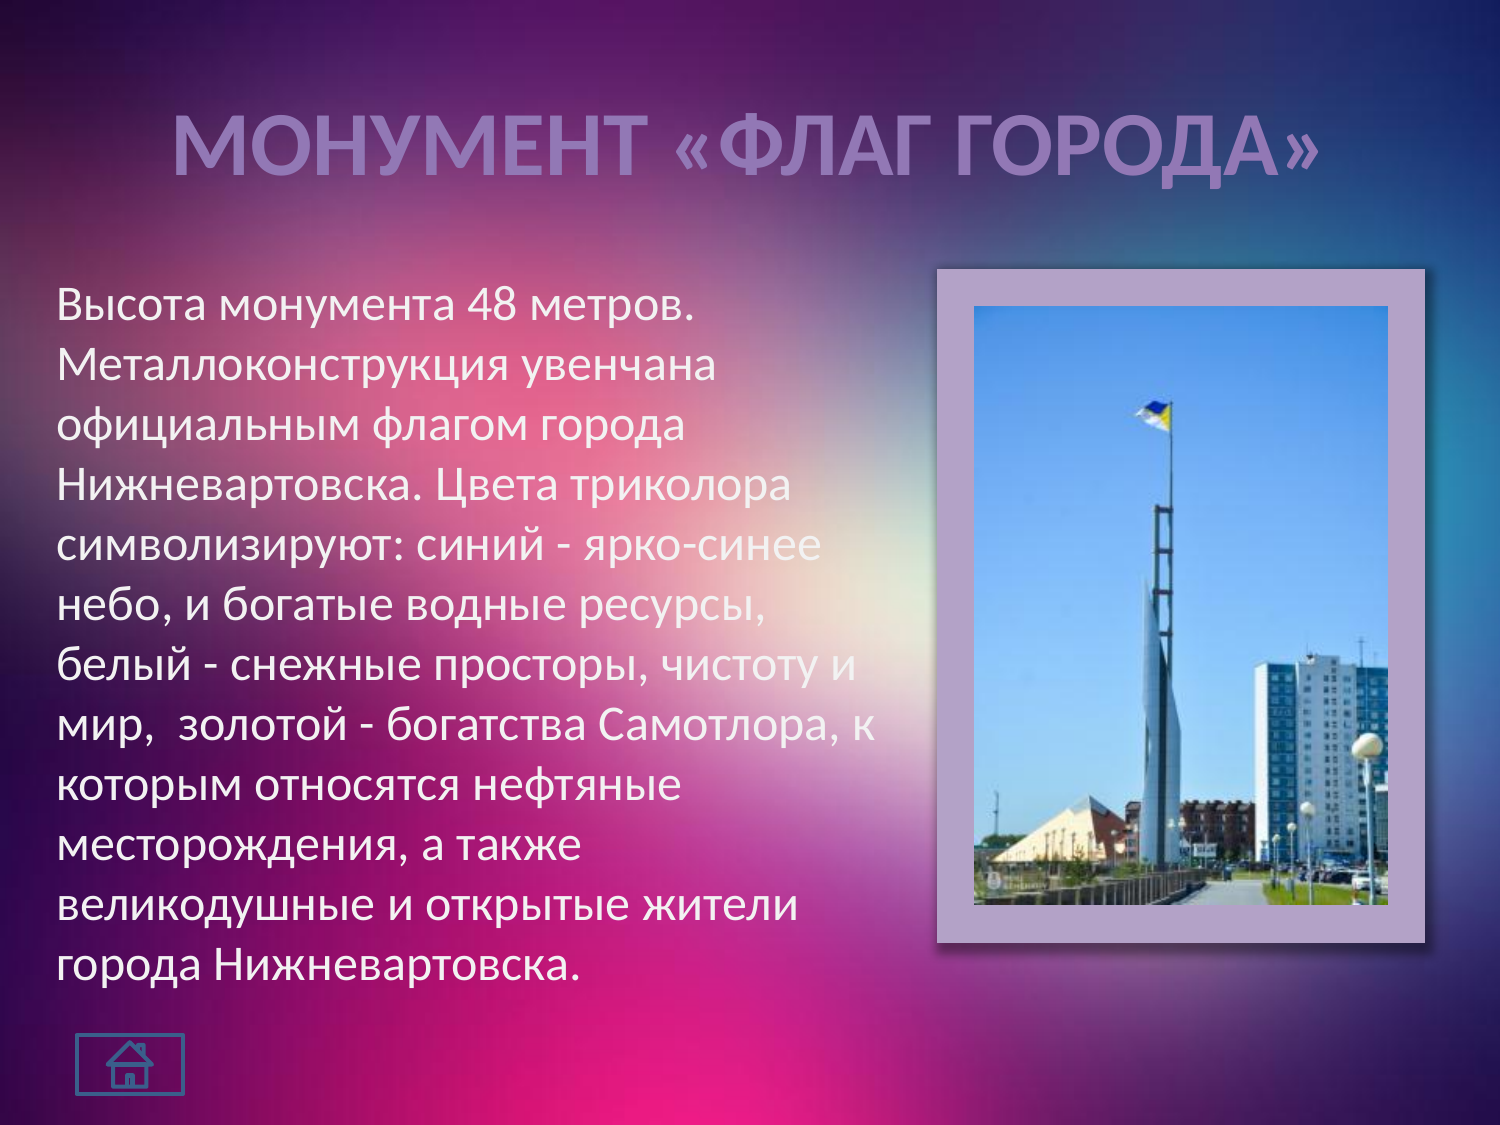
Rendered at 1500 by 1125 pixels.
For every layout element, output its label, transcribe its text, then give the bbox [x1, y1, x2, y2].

picture [0, 0, 1500, 1125]
title МОНУМЕНТ «ФЛАГ ГОРОДА» [75, 45, 1425, 233]
text_box [75, 1033, 185, 1096]
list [974, 306, 1389, 906]
list Высота монумента 48 метров. Металлоконструкция увенчана официальным флагом города Нижневартовска. Цвета триколора символизируют: синий - ярко-синее небо, и богатые водные ресурсы, белый - снежные просторы, чистоту и мир, золотой - богатства Самотлора, к которым относятся нефтяные месторождения, а также великодушные и открытые жители города Нижневартовска. [41, 262, 904, 1005]
